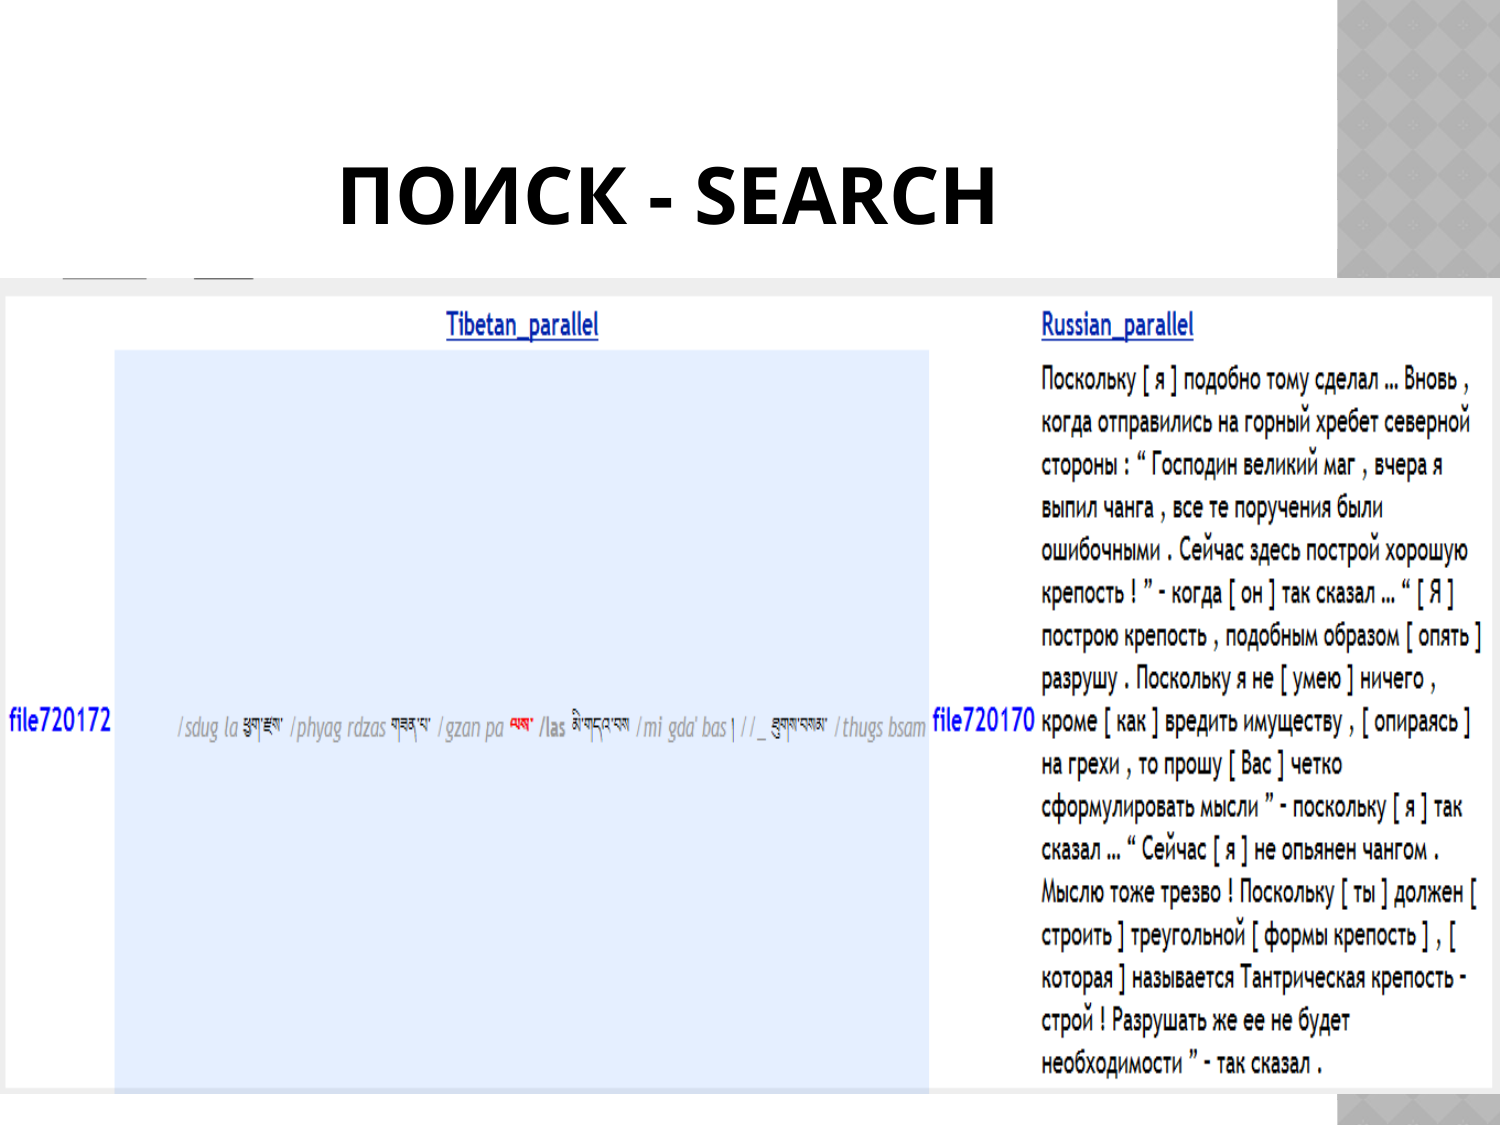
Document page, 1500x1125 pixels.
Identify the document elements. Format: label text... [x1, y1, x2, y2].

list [0, 278, 1500, 1095]
title ПОИСК - SEARCH [75, 52, 1263, 240]
